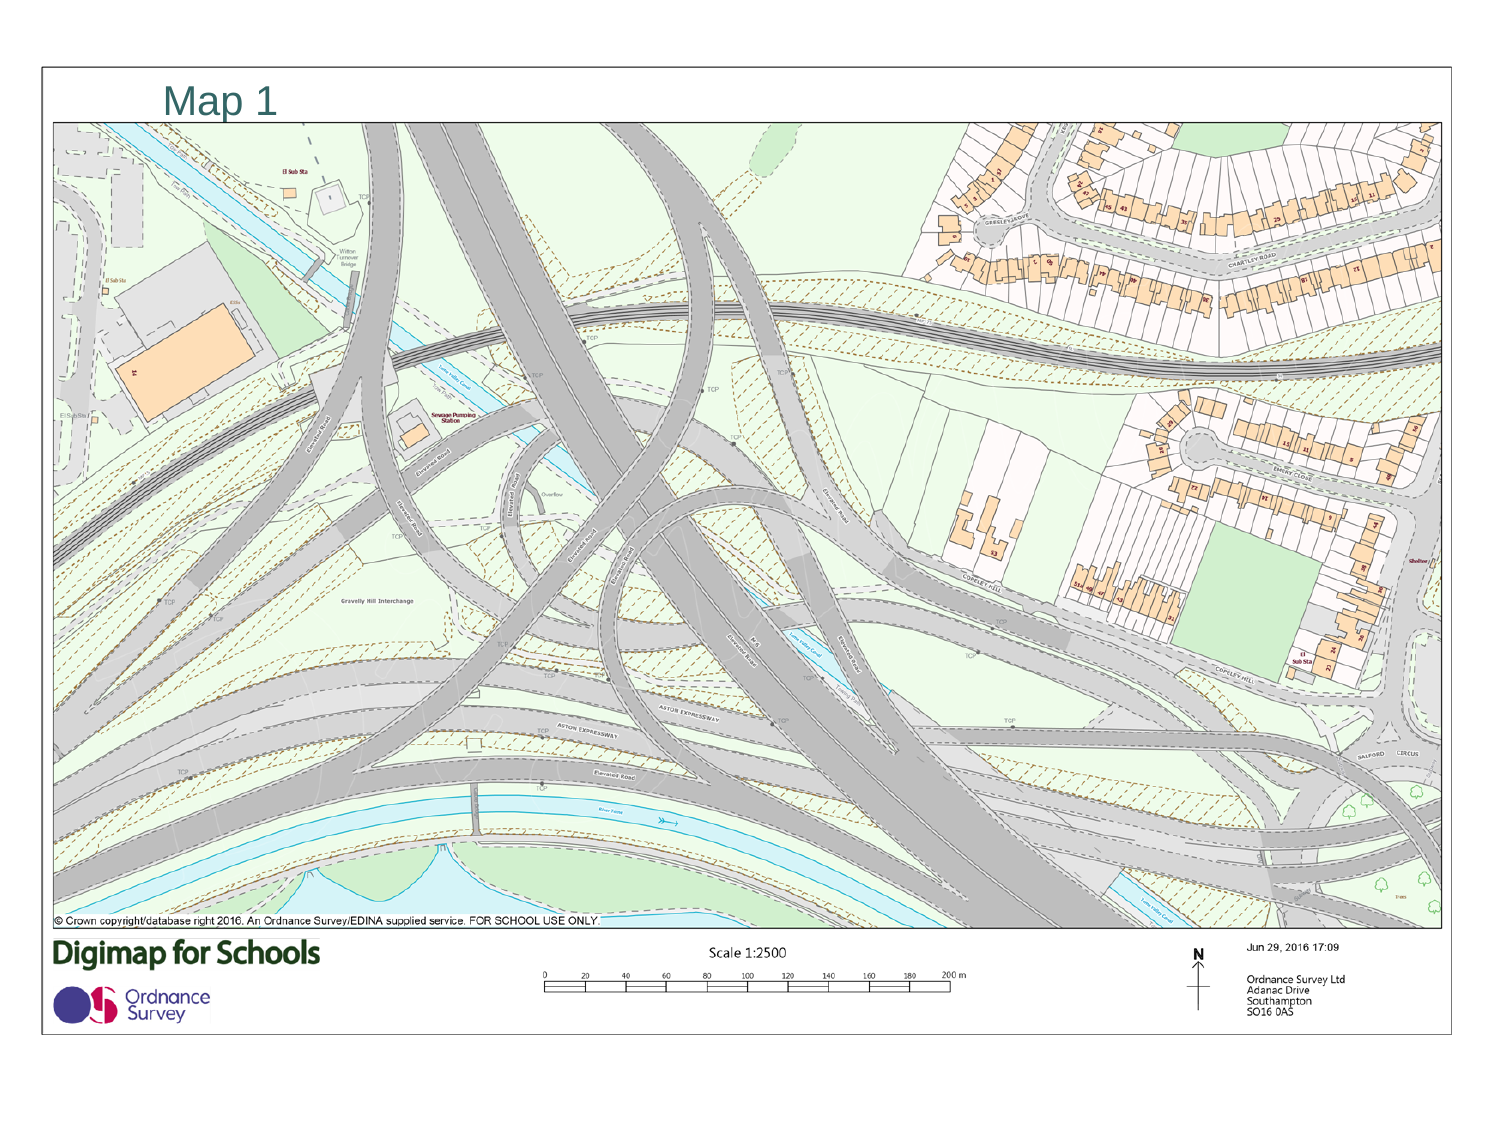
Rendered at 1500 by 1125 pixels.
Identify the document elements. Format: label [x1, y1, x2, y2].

picture [40, 66, 1452, 1036]
